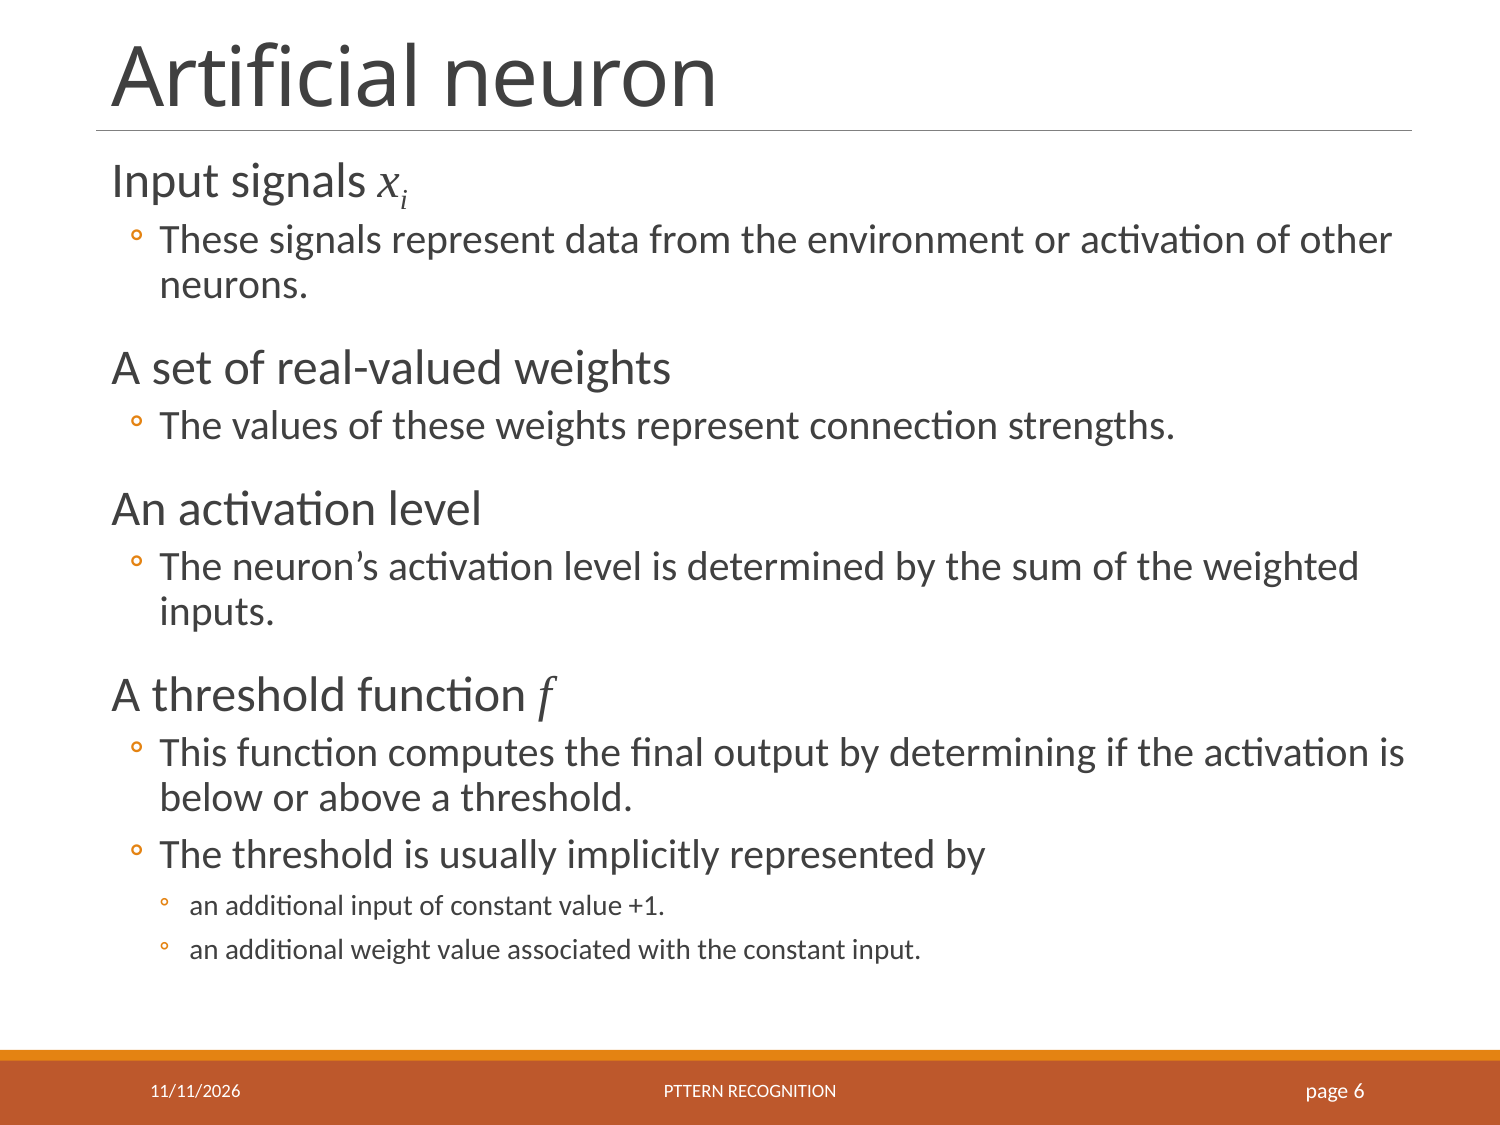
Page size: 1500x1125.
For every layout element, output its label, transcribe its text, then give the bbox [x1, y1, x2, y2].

footer Pttern recognition [453, 1059, 1047, 1120]
title Artificial neuron [96, 19, 1413, 131]
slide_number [135, 1059, 440, 1120]
slide_number page 6 [1218, 1059, 1380, 1120]
